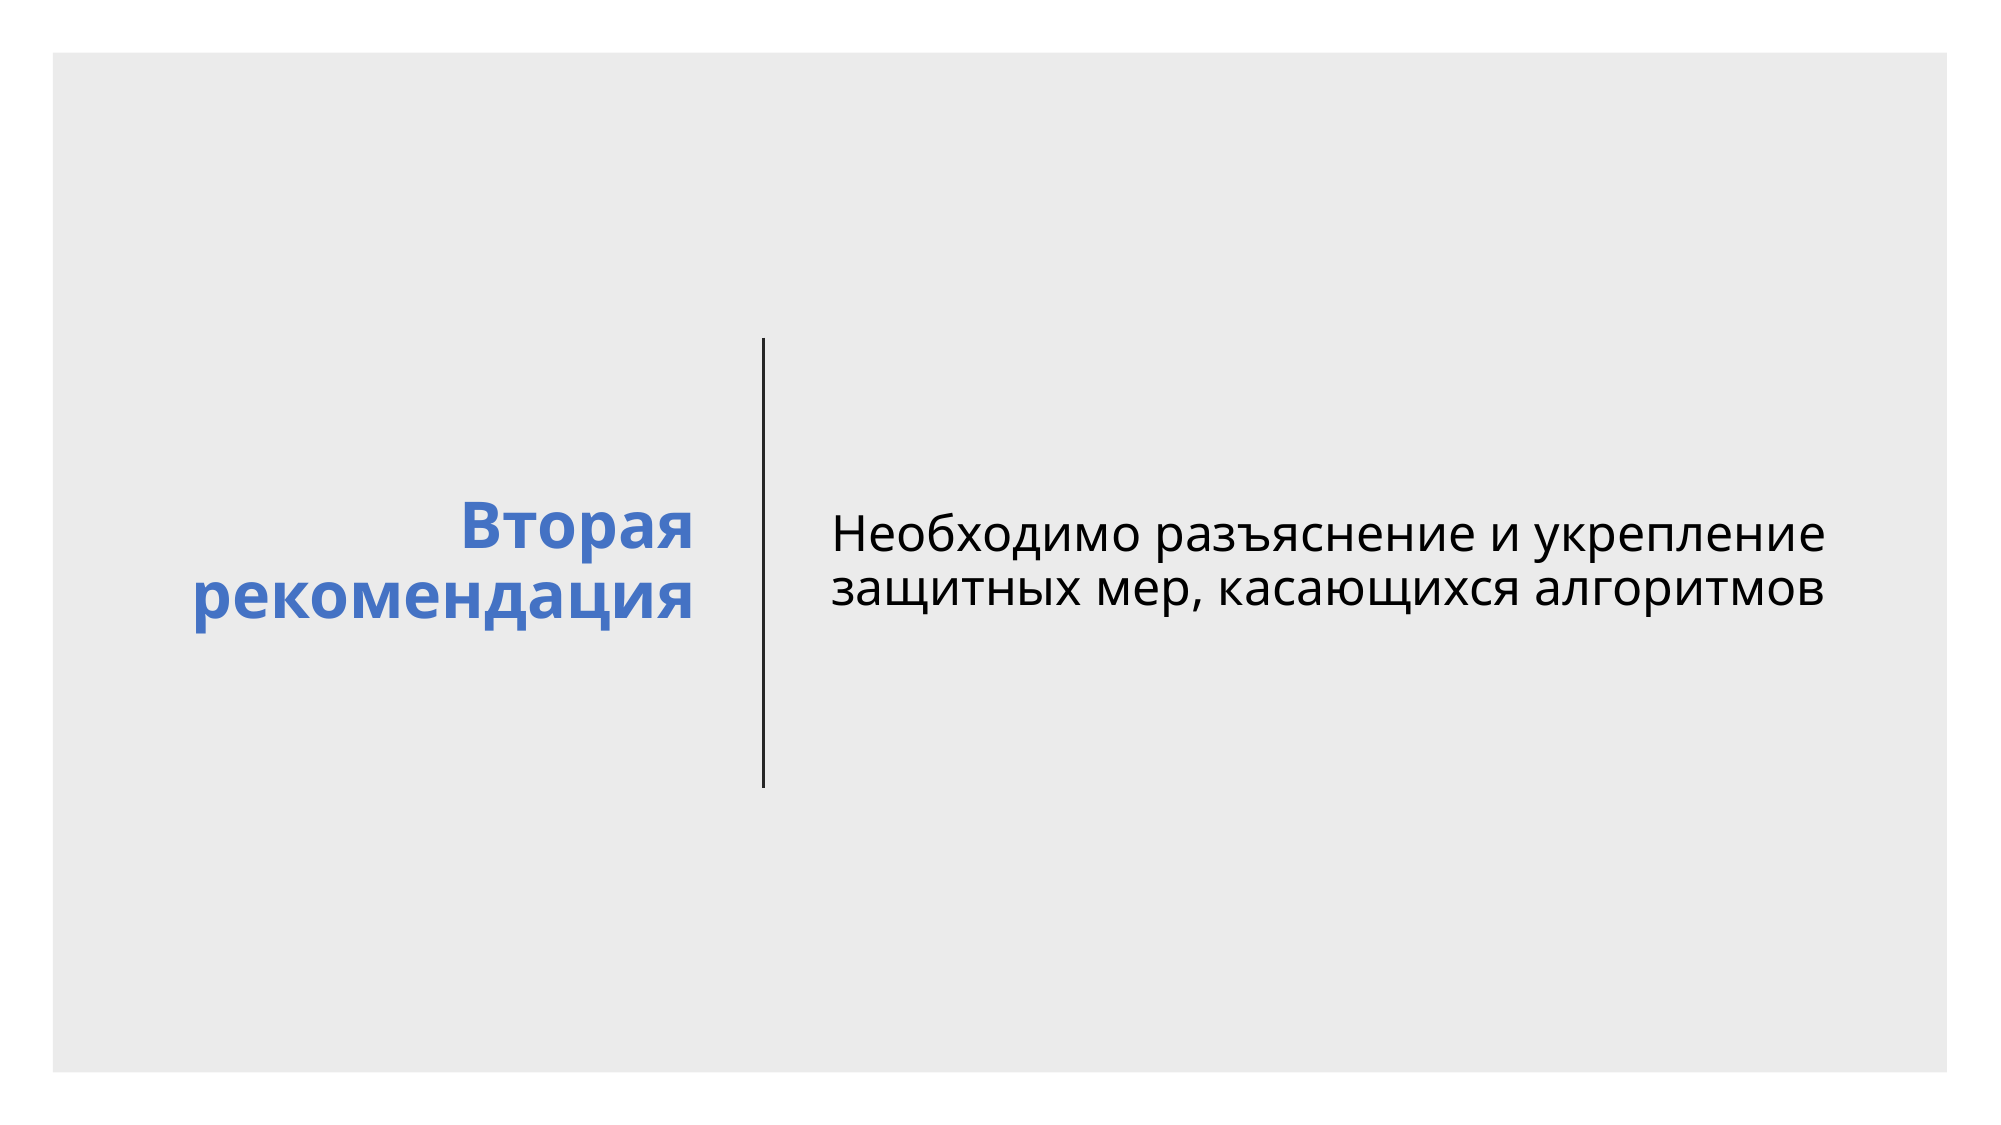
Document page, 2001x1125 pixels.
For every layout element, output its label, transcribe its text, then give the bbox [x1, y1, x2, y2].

text_box [52, 52, 1948, 1073]
list Необходимо разъяснение и укрепление защитных мер, касающихся алгоритмов [816, 157, 1863, 968]
title Вторая рекомендация [137, 157, 711, 968]
